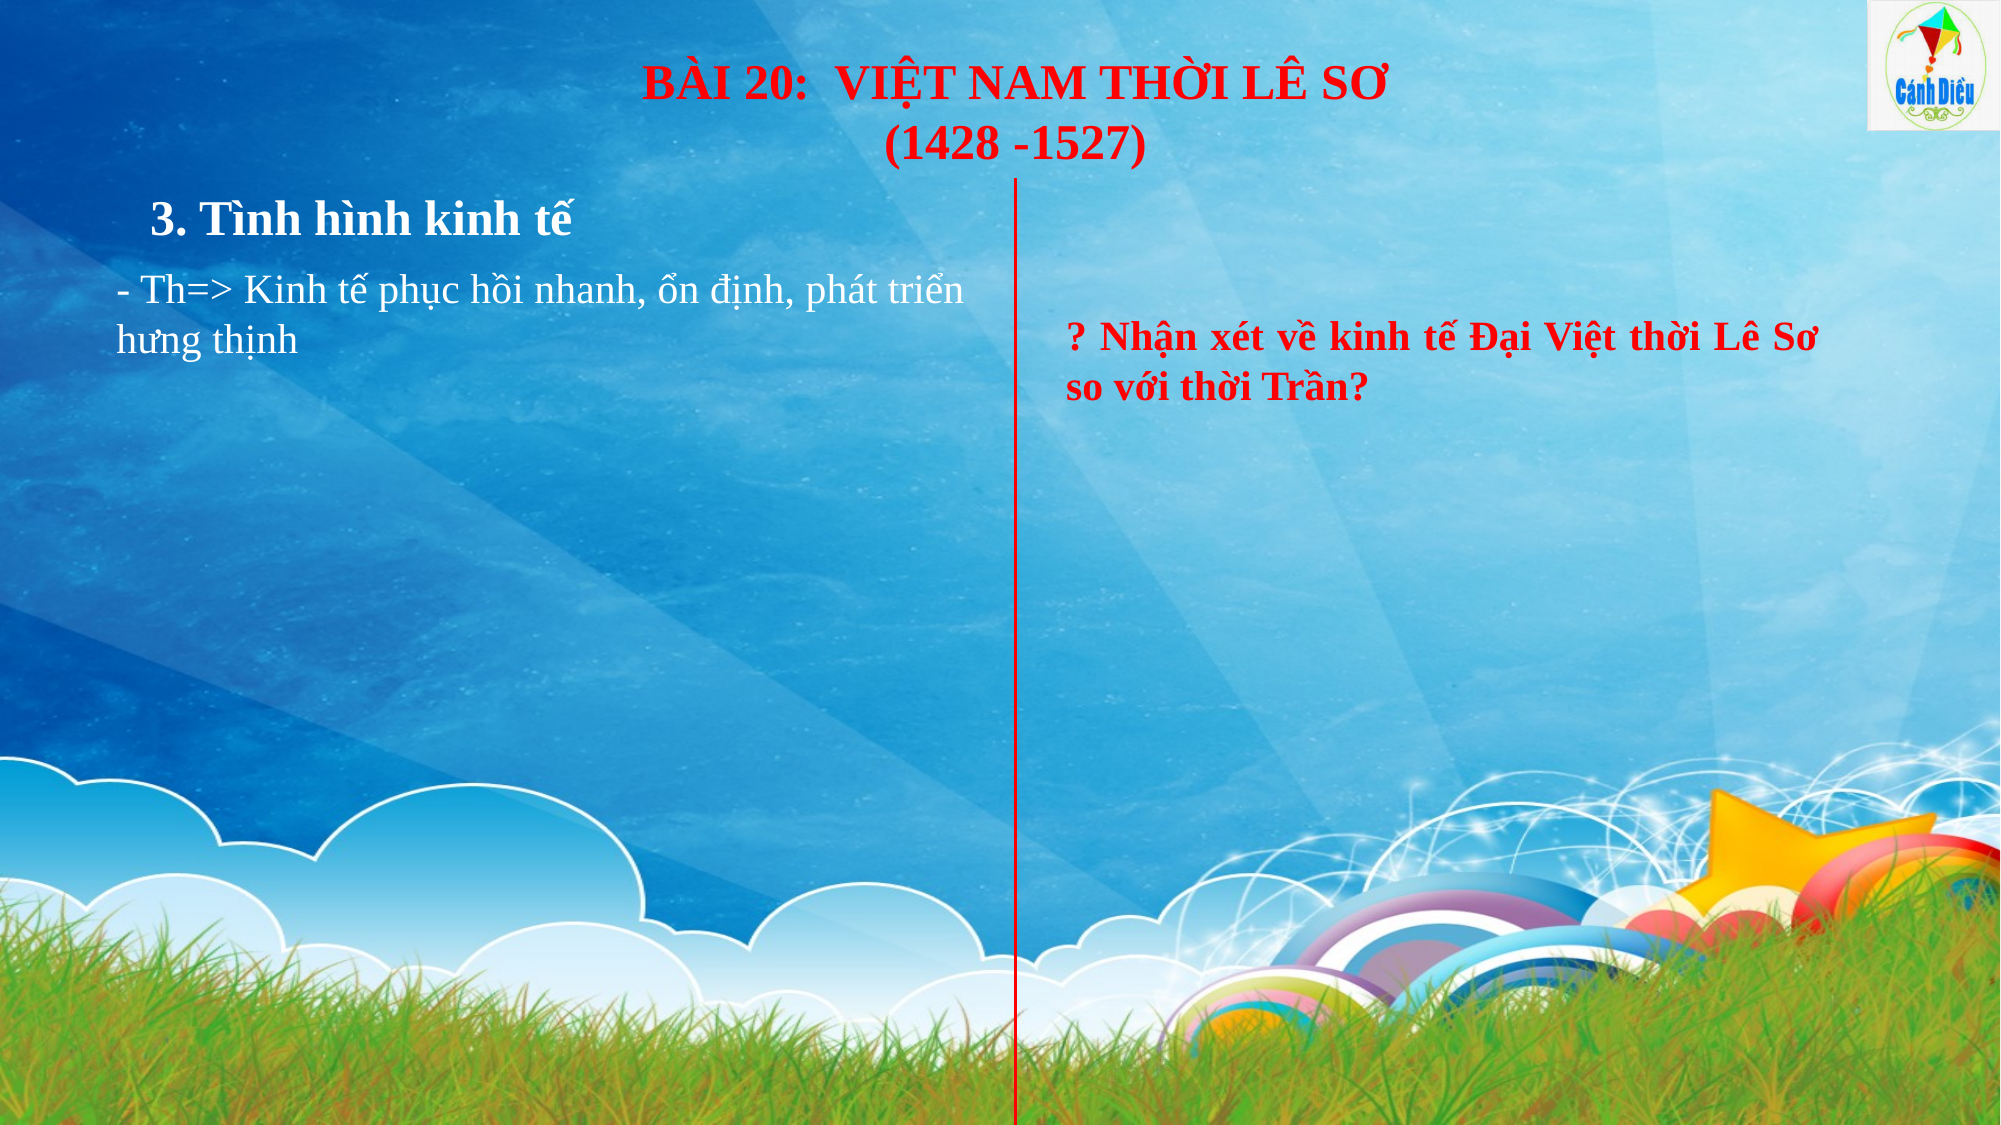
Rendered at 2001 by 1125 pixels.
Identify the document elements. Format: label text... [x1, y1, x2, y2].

text_box ? Nhận xét về kinh tế Đại Việt thời Lê Sơ so với thời Trần? [1051, 301, 1835, 416]
picture [0, 0, 2001, 1125]
text_box BÀI 20: VIỆT NAM THỜI LÊ SƠ (1428 -1527) [454, 42, 1577, 177]
text_box 3. Tình hình kinh tế [135, 178, 914, 254]
text_box - Th=> Kinh tế phục hồi nhanh, ổn định, phát triển hưng thịnh [101, 254, 1015, 369]
